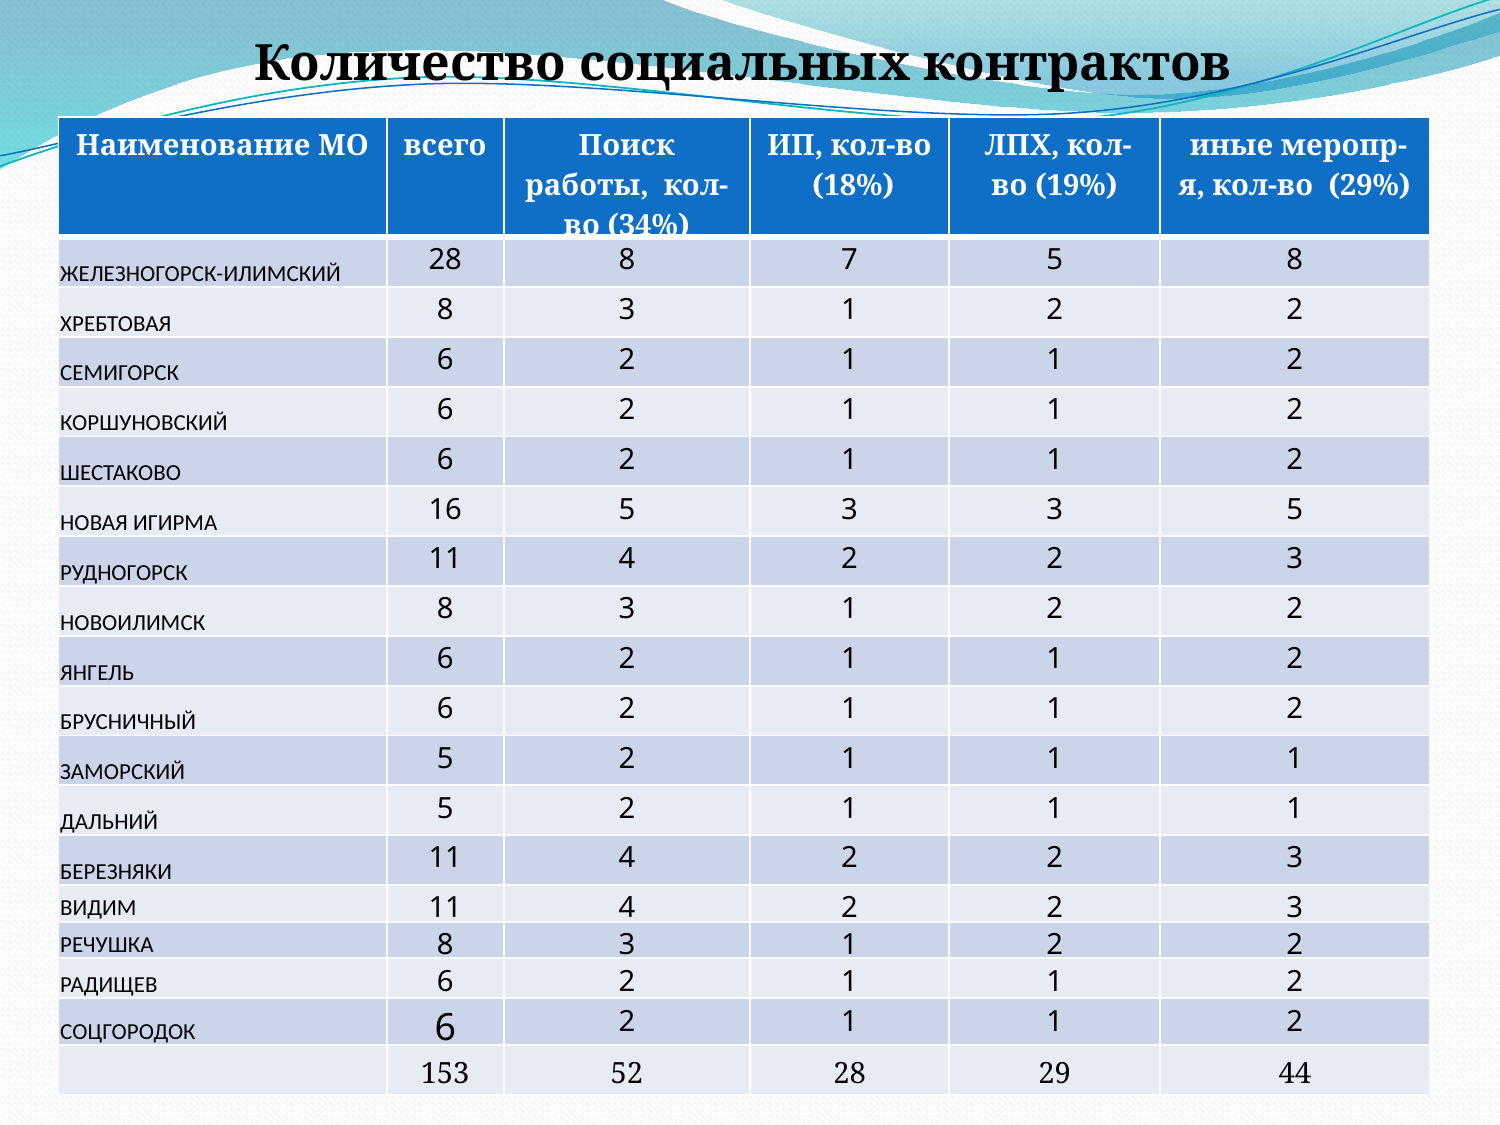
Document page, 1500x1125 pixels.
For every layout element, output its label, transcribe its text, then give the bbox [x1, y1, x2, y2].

table_cell ВИДИМ [59, 886, 386, 921]
table_header ЛПХ, кол-во (19%) [950, 118, 1159, 234]
table_cell 8 [388, 288, 503, 336]
table_cell 16 [388, 487, 503, 535]
table_cell ШЕСТАКОВО [59, 437, 386, 485]
table_cell 4 [505, 886, 749, 921]
table_cell 3 [505, 587, 749, 635]
table_cell 2 [1161, 338, 1429, 386]
table_cell 3 [751, 487, 948, 535]
table_cell 28 [751, 1046, 948, 1094]
table_cell 2 [505, 687, 749, 735]
table_cell 2 [505, 637, 749, 685]
table_cell РАДИЩЕВ [59, 959, 386, 997]
table_cell 1 [751, 388, 948, 436]
table_cell 1 [751, 587, 948, 635]
table_cell 5 [388, 736, 503, 784]
table_cell 29 [950, 1046, 1159, 1094]
table_cell 1 [950, 999, 1159, 1044]
table_cell 2 [505, 786, 749, 834]
table_cell 6 [388, 388, 503, 436]
table_cell 1 [751, 637, 948, 685]
table_cell 5 [950, 240, 1159, 286]
table_cell 2 [505, 338, 749, 386]
table_cell 2 [950, 587, 1159, 635]
table_cell 1 [751, 288, 948, 336]
table_cell 2 [751, 537, 948, 585]
table_cell 2 [1161, 687, 1429, 735]
table_cell 2 [1161, 637, 1429, 685]
table_cell СЕМИГОРСК [59, 338, 386, 386]
table_cell ХРЕБТОВАЯ [59, 288, 386, 336]
table_cell 3 [505, 923, 749, 957]
table_cell 2 [950, 537, 1159, 585]
table_cell 2 [950, 288, 1159, 336]
table_cell 1 [751, 786, 948, 834]
table_cell РЕЧУШКА [59, 923, 386, 957]
table_cell 1 [1161, 786, 1429, 834]
table_cell 6 [388, 687, 503, 735]
table_cell 6 [388, 959, 503, 997]
table_cell 2 [1161, 388, 1429, 436]
table_cell 2 [1161, 587, 1429, 635]
table_cell 2 [751, 836, 948, 884]
table_cell 1 [950, 637, 1159, 685]
table_cell 2 [505, 388, 749, 436]
table_cell 1 [950, 959, 1159, 997]
table_cell 5 [388, 786, 503, 834]
table_cell 153 [388, 1046, 503, 1094]
table_cell 52 [505, 1046, 749, 1094]
table_cell КОРШУНОВСКИЙ [59, 388, 386, 436]
table_cell 5 [505, 487, 749, 535]
table_cell 6 [388, 437, 503, 485]
table_cell ЯНГЕЛЬ [59, 637, 386, 685]
table_cell 3 [505, 288, 749, 336]
table_header Наименование МО [59, 118, 386, 234]
table_cell 2 [505, 736, 749, 784]
table_cell 2 [950, 923, 1159, 957]
table_cell 5 [1161, 487, 1429, 535]
table_cell 2 [950, 836, 1159, 884]
table_cell 2 [1161, 437, 1429, 485]
table_cell 28 [388, 240, 503, 286]
table_cell 1 [950, 786, 1159, 834]
table_cell 1 [751, 736, 948, 784]
table_cell 2 [950, 886, 1159, 921]
table_cell 1 [751, 687, 948, 735]
table_cell [59, 1046, 386, 1094]
table_cell 1 [950, 338, 1159, 386]
table_cell 11 [388, 836, 503, 884]
table_cell 4 [505, 836, 749, 884]
table_cell 3 [1161, 886, 1429, 921]
table_cell 1 [751, 338, 948, 386]
table_cell 1 [950, 687, 1159, 735]
table_cell 2 [505, 999, 749, 1044]
table_cell 2 [751, 886, 948, 921]
table_cell 6 [388, 999, 503, 1044]
table_cell ЗАМОРСКИЙ [59, 736, 386, 784]
table_cell 1 [950, 736, 1159, 784]
table_cell ЖЕЛЕЗНОГОРСК-ИЛИМСКИЙ [59, 240, 386, 286]
table_header ИП, кол-во (18%) [751, 118, 948, 234]
table_cell 8 [388, 923, 503, 957]
table_cell БРУСНИЧНЫЙ [59, 687, 386, 735]
table_header всего [388, 118, 503, 234]
table_cell 1 [950, 388, 1159, 436]
table_cell 44 [1161, 1046, 1429, 1094]
table_cell 8 [388, 587, 503, 635]
table_cell СОЦГОРОДОК [59, 999, 386, 1044]
table_cell 6 [388, 637, 503, 685]
table_cell 1 [950, 437, 1159, 485]
table_cell 3 [1161, 836, 1429, 884]
table_cell 2 [1161, 959, 1429, 997]
table_header Поиск работы, кол-во (34%) [505, 118, 749, 234]
table_cell 4 [505, 537, 749, 585]
table_cell 2 [505, 437, 749, 485]
table_cell 1 [751, 999, 948, 1044]
table_cell 3 [950, 487, 1159, 535]
table_cell 11 [388, 886, 503, 921]
table_cell 2 [1161, 288, 1429, 336]
table_cell 2 [1161, 923, 1429, 957]
table_cell 1 [1161, 736, 1429, 784]
text_box Количество социальных контрактов [70, 23, 1430, 99]
table_header иные меропр-я, кол-во (29%) [1161, 118, 1429, 234]
table_cell 7 [751, 240, 948, 286]
table_cell 1 [751, 437, 948, 485]
table_cell ДАЛЬНИЙ [59, 786, 386, 834]
table_cell 1 [751, 923, 948, 957]
table_cell 1 [751, 959, 948, 997]
table_cell 6 [388, 338, 503, 386]
table_cell 8 [505, 240, 749, 286]
table_cell 2 [505, 959, 749, 997]
table_cell 2 [1161, 999, 1429, 1044]
table_cell 8 [1161, 240, 1429, 286]
table_cell 11 [388, 537, 503, 585]
table_cell РУДНОГОРСК [59, 537, 386, 585]
table_cell НОВАЯ ИГИРМА [59, 487, 386, 535]
table_cell НОВОИЛИМСК [59, 587, 386, 635]
table_cell 3 [1161, 537, 1429, 585]
table_cell БЕРЕЗНЯКИ [59, 836, 386, 884]
